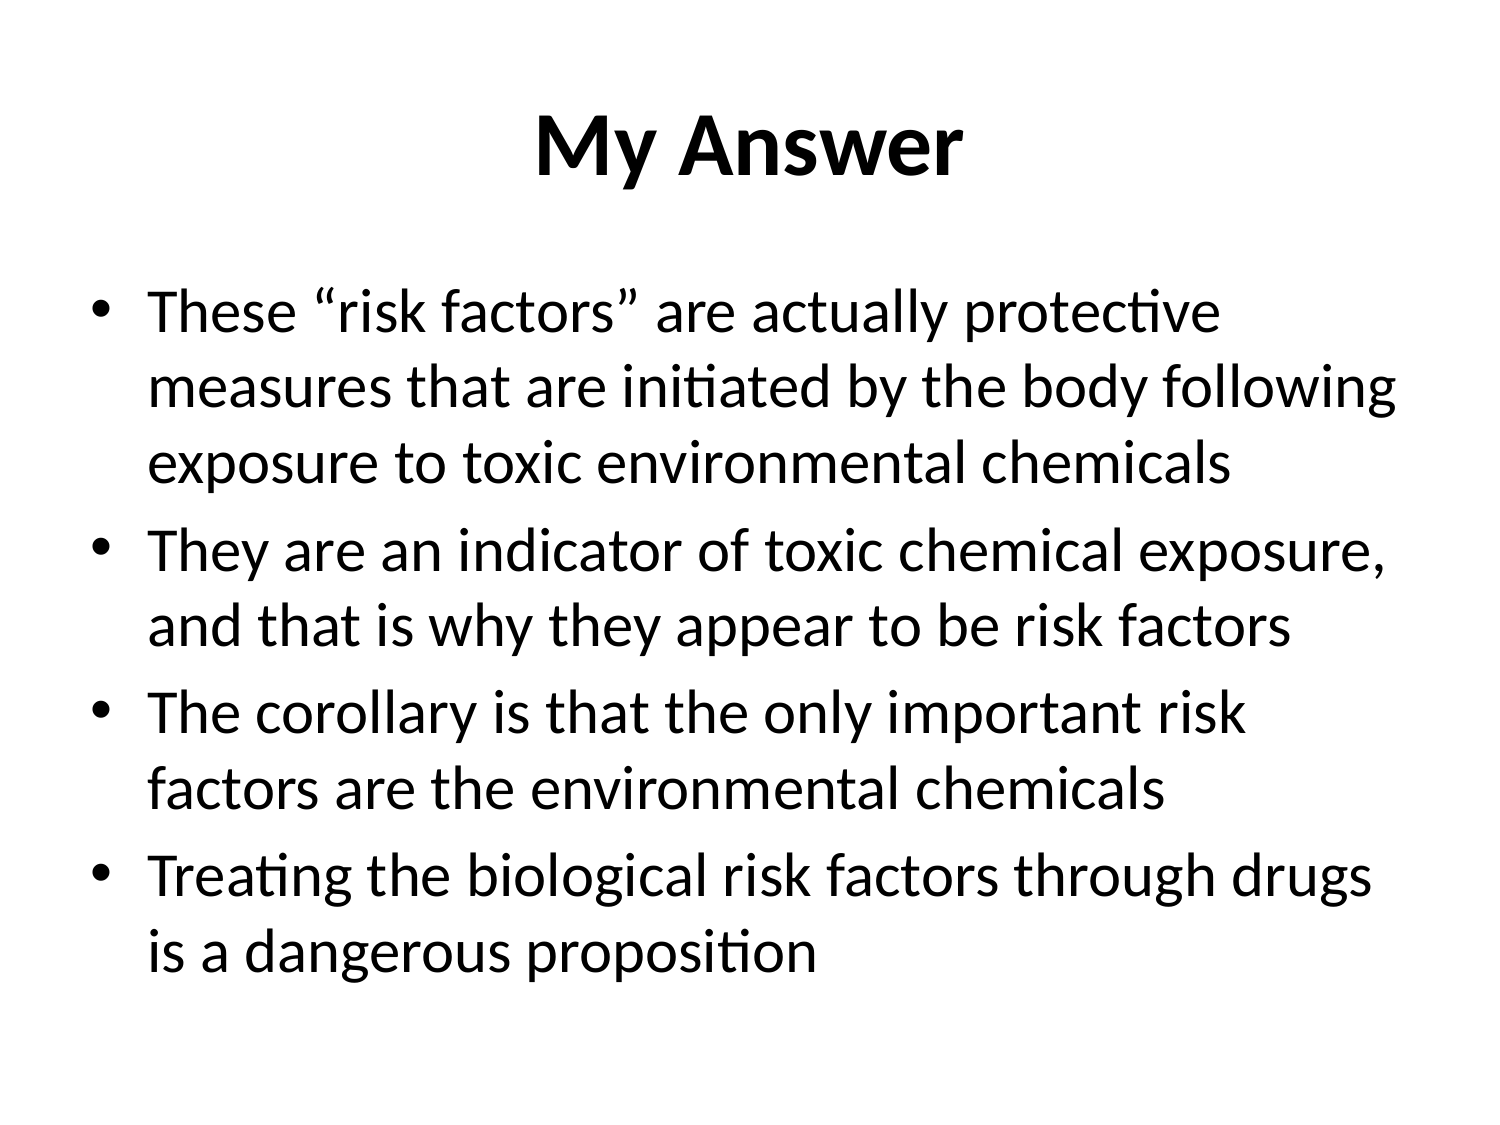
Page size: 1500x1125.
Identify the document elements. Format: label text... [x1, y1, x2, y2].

list These “risk factors” are actually protective measures that are initiated by the body following exposure to toxic environmental chemicals They are an indicator of toxic chemical exposure, and that is why they appear to be risk factors The corollary is that the only important risk factors are the environmental chemicals Treating the biological risk factors through drugs is a dangerous proposition [75, 262, 1425, 1005]
title My Answer [75, 45, 1425, 233]
